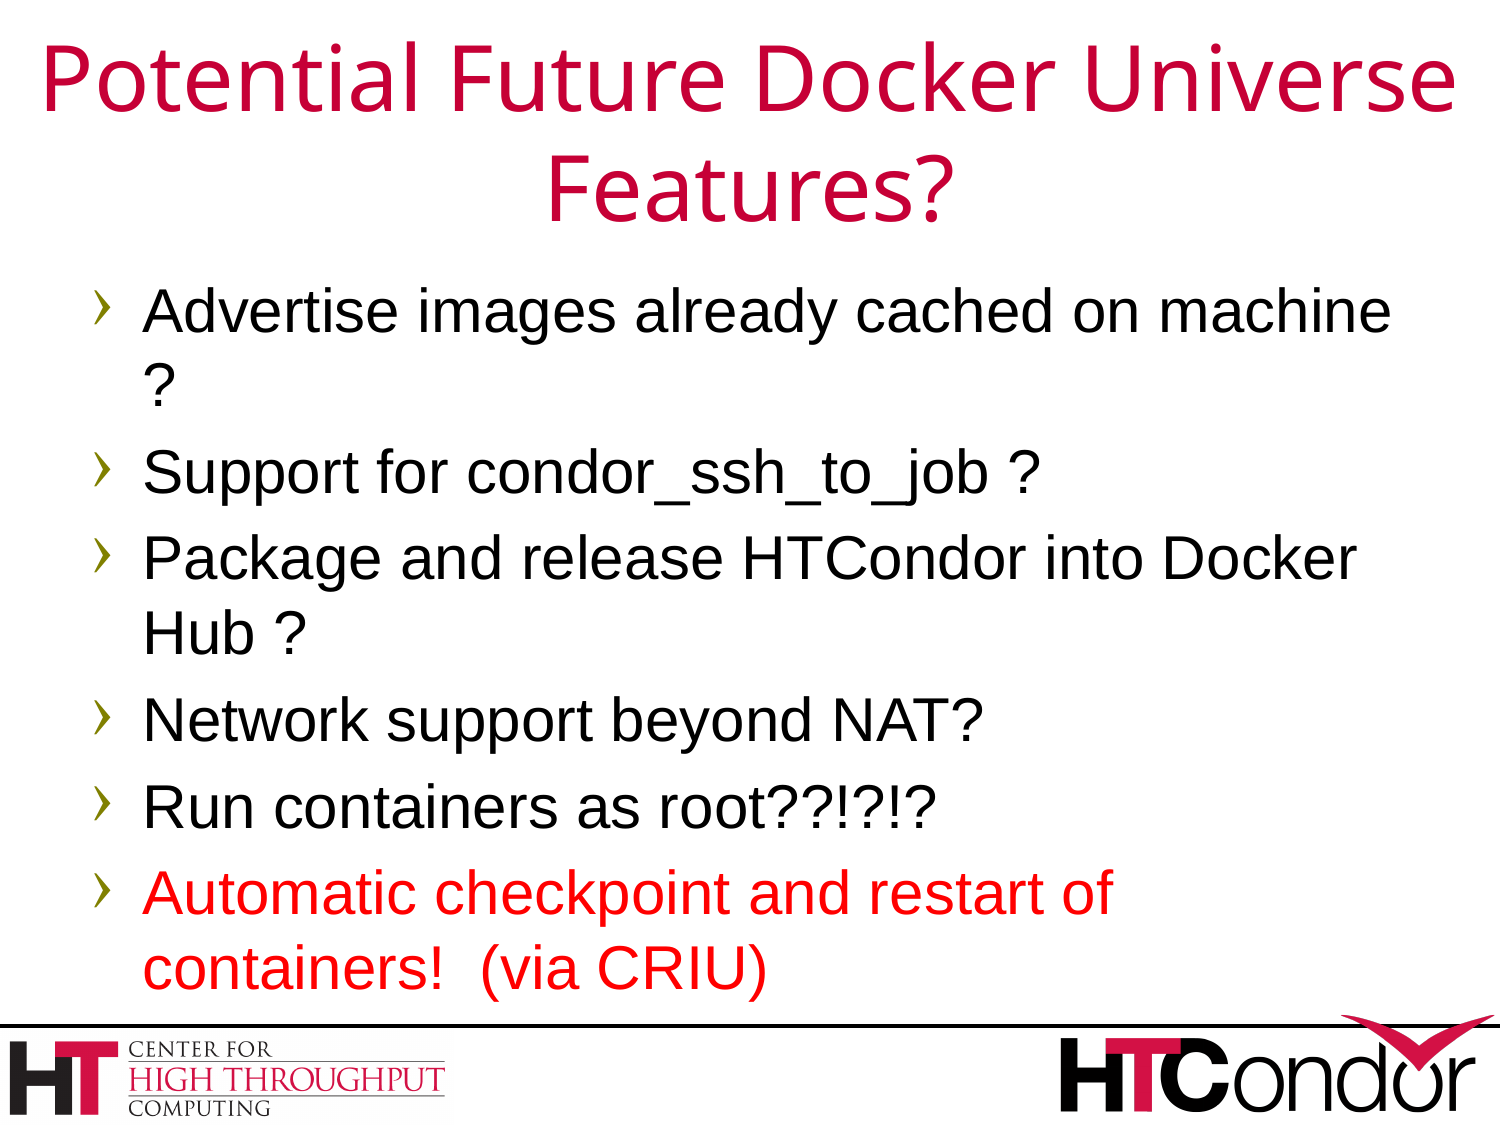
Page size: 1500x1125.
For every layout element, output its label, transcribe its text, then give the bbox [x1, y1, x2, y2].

list Advertise images already cached on machine ? Support for condor_ssh_to_job ? Package and release HTCondor into Docker Hub ? Network support beyond NAT? Run containers as root??!?!? Automatic checkpoint and restart of containers! (via CRIU) [75, 262, 1425, 1013]
title Potential Future Docker Universe Features? [0, 54, 1500, 205]
picture [1055, 1014, 1500, 1119]
picture [0, 1029, 454, 1125]
